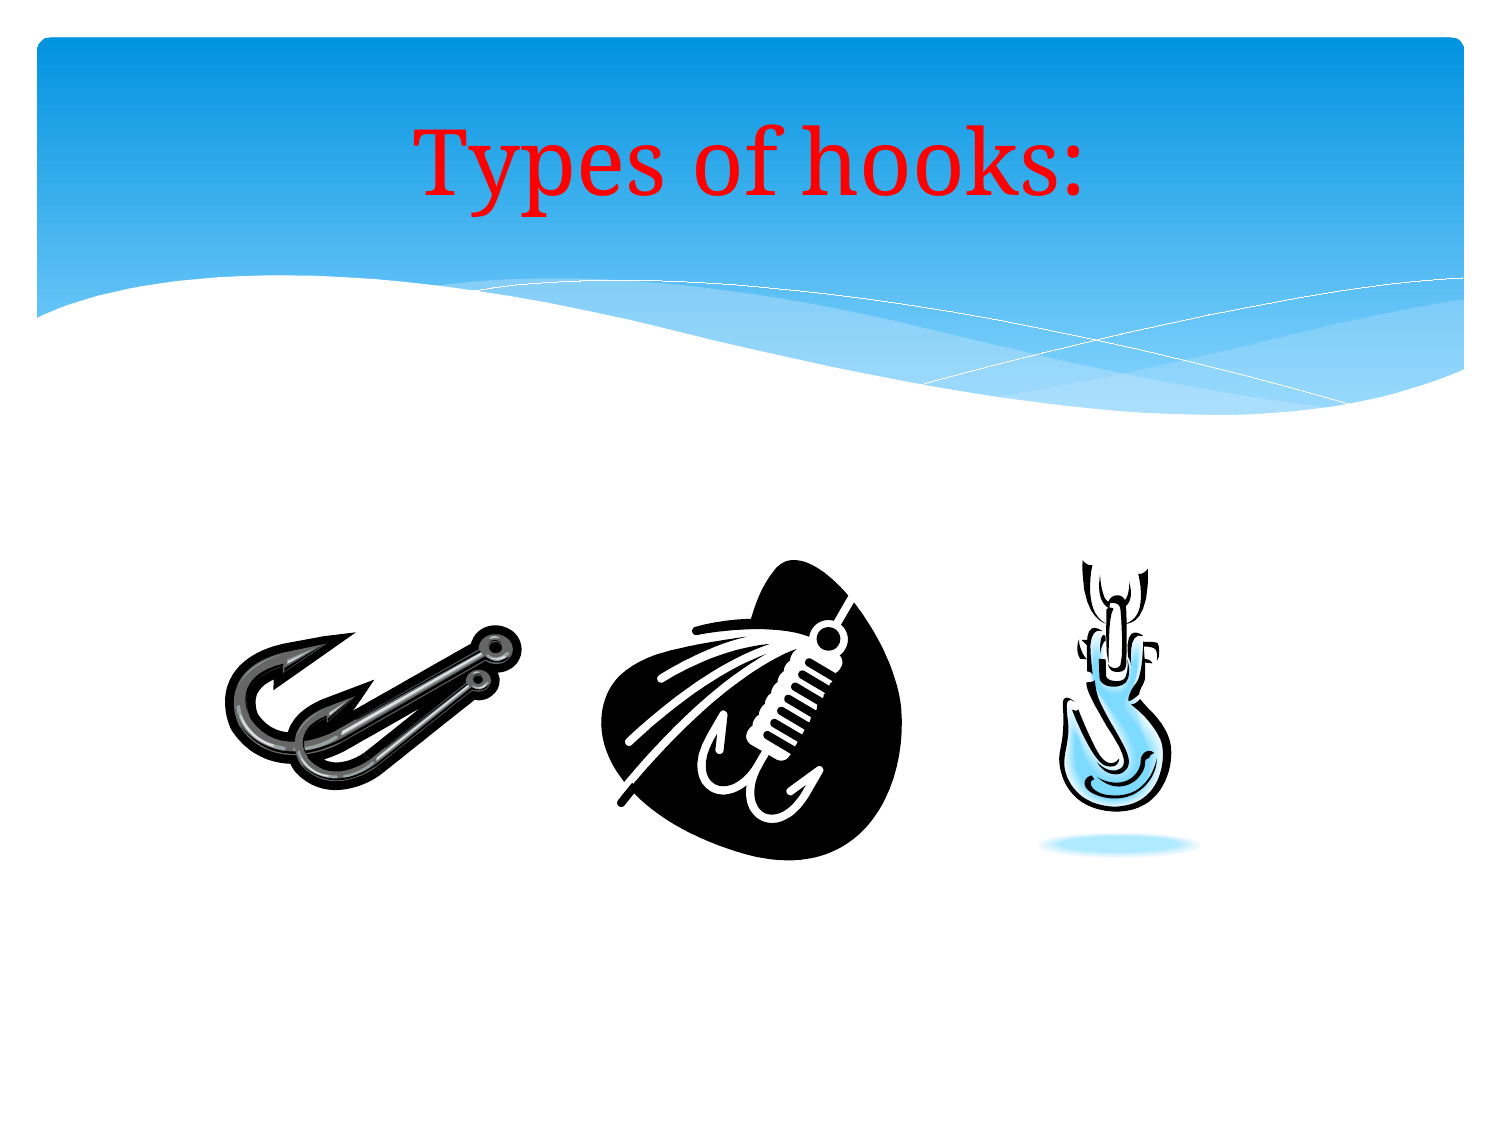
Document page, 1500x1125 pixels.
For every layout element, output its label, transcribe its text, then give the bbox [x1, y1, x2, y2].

title Types of hooks: [75, 55, 1425, 261]
picture [1037, 559, 1201, 859]
picture [224, 623, 522, 802]
picture [596, 559, 904, 866]
